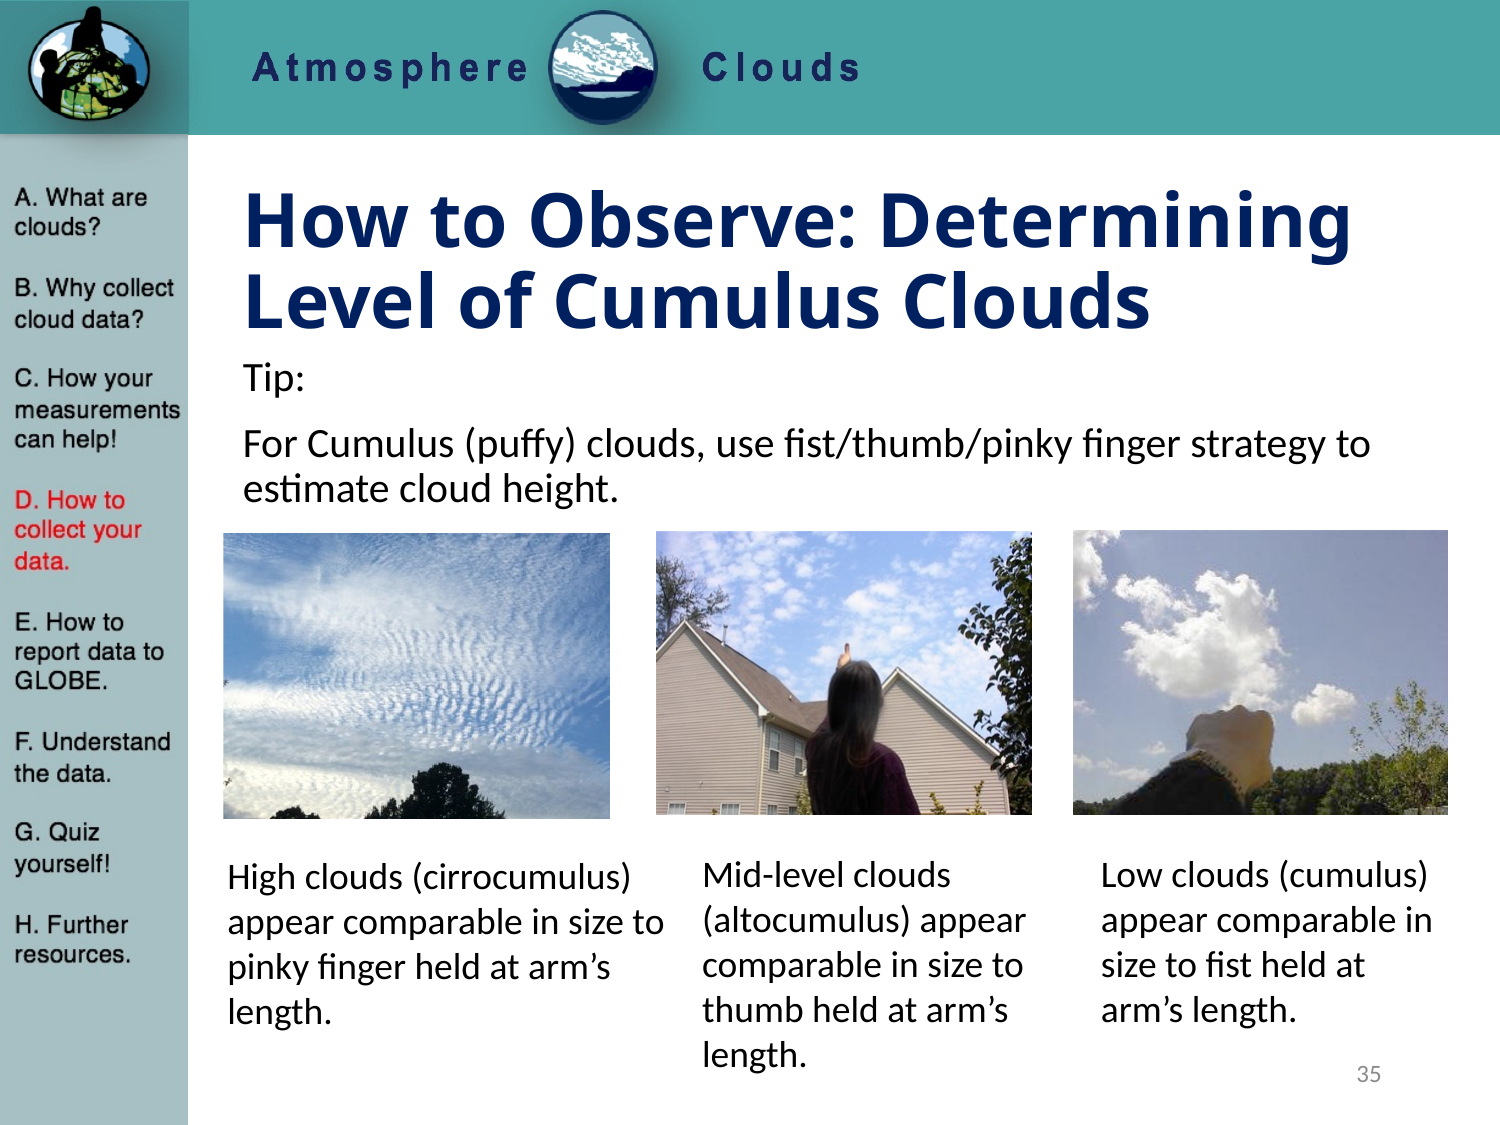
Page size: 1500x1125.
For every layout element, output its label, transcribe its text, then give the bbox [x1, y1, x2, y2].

text_box High clouds (cirrocumulus) appear comparable in size to pinky finger held at arm’s length. [212, 844, 687, 1040]
text_box Mid-level clouds (altocumulus) appear comparable in size to thumb held at arm’s length. [687, 843, 1121, 1083]
picture [0, 0, 1500, 1125]
text_box Low clouds (cumulus) appear comparable in size to fist held at arm’s length. [1086, 843, 1451, 1038]
title How to Observe: Determining Level of Cumulus Clouds [228, 155, 1397, 348]
list Tip: For Cumulus (puffy) clouds, use fist/thumb/pinky finger strategy to estimate cloud height. [228, 348, 1397, 526]
picture [656, 531, 1032, 815]
picture [223, 533, 610, 826]
picture [1073, 530, 1448, 815]
slide_number 34 [1059, 1042, 1397, 1103]
